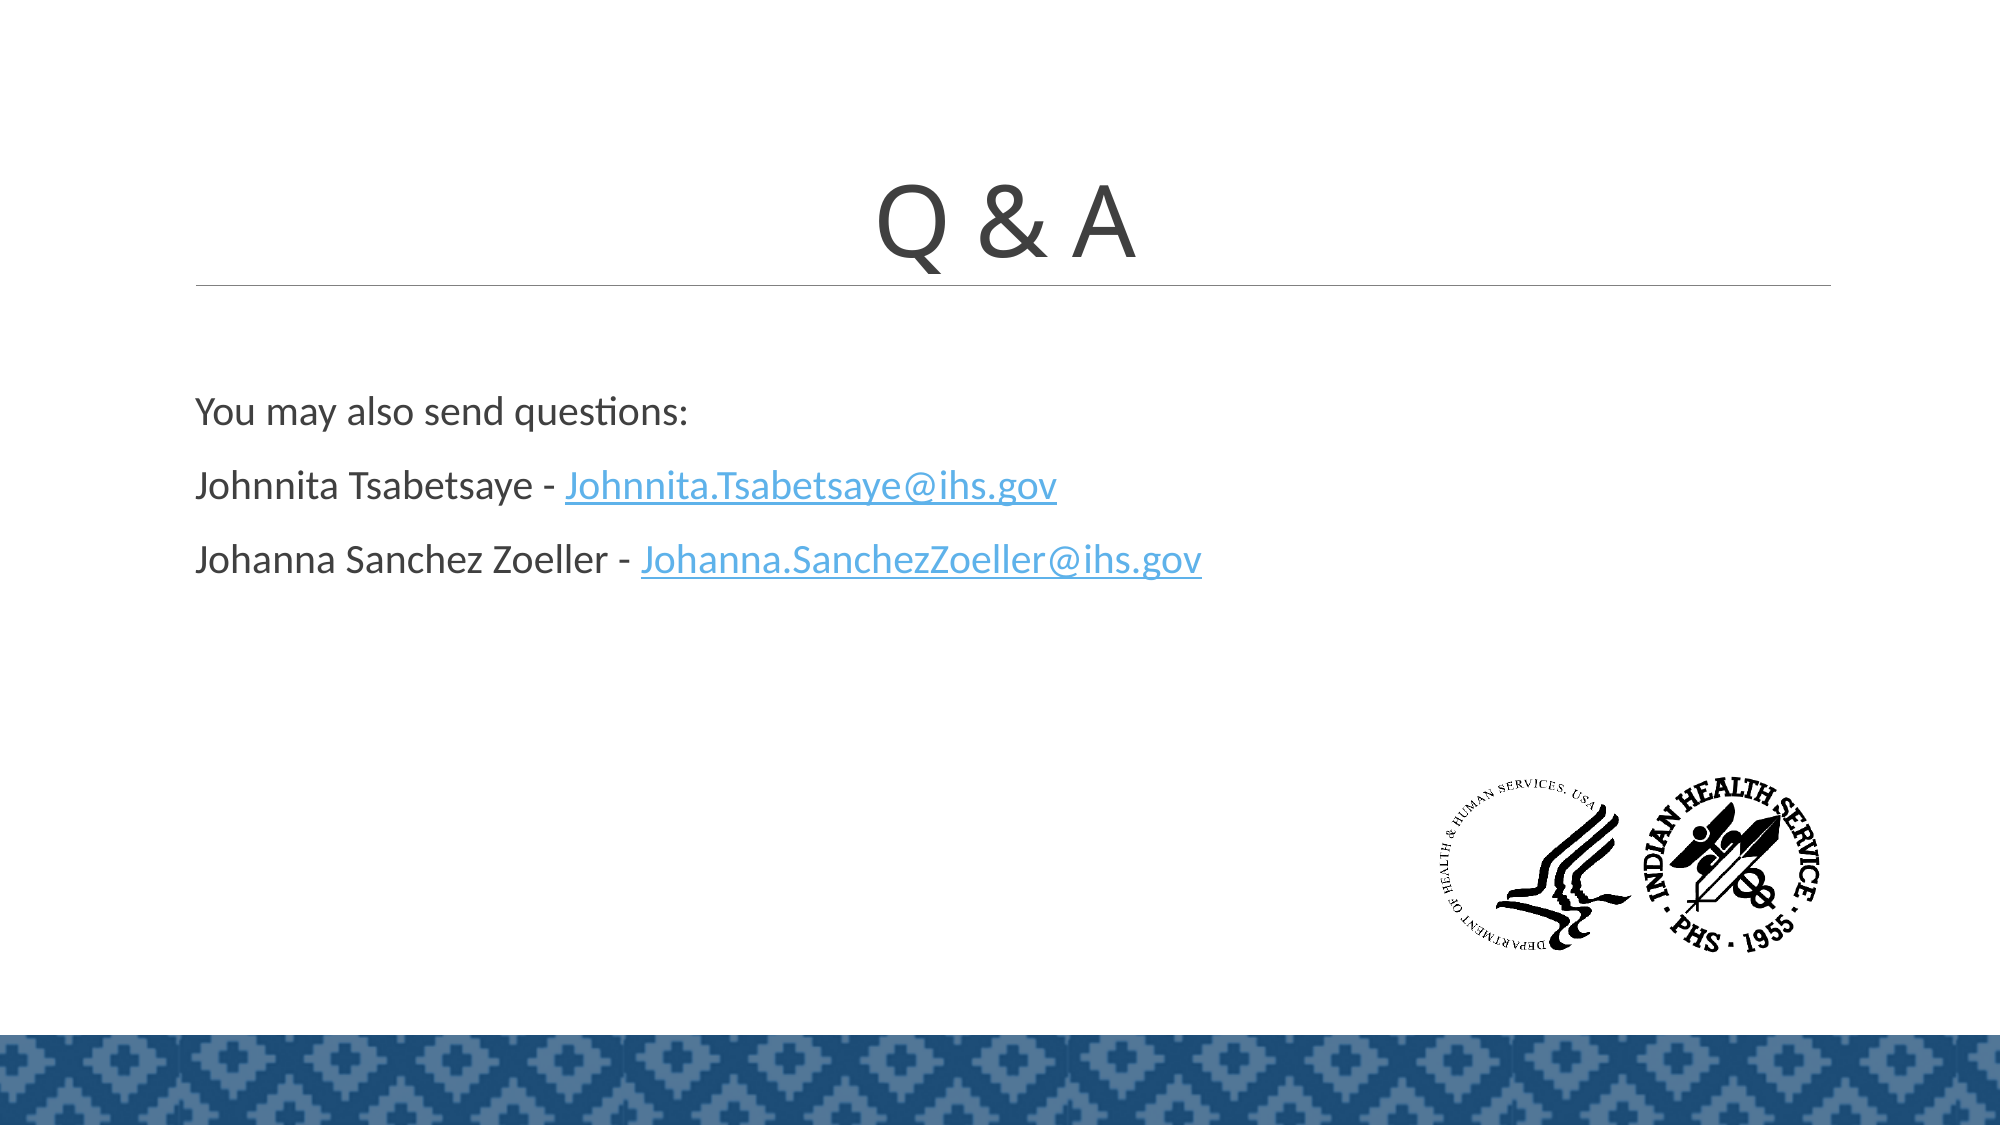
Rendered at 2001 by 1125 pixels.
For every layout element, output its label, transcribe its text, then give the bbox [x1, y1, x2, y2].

list You may also send questions: Johnnita Tsabetsaye - Johnnita.Tsabetsaye@ihs.gov Johanna Sanchez Zoeller - Johanna.SanchezZoeller@ihs.gov [180, 302, 1830, 963]
picture [0, 1035, 2000, 1125]
title Q & A [180, 47, 1830, 285]
